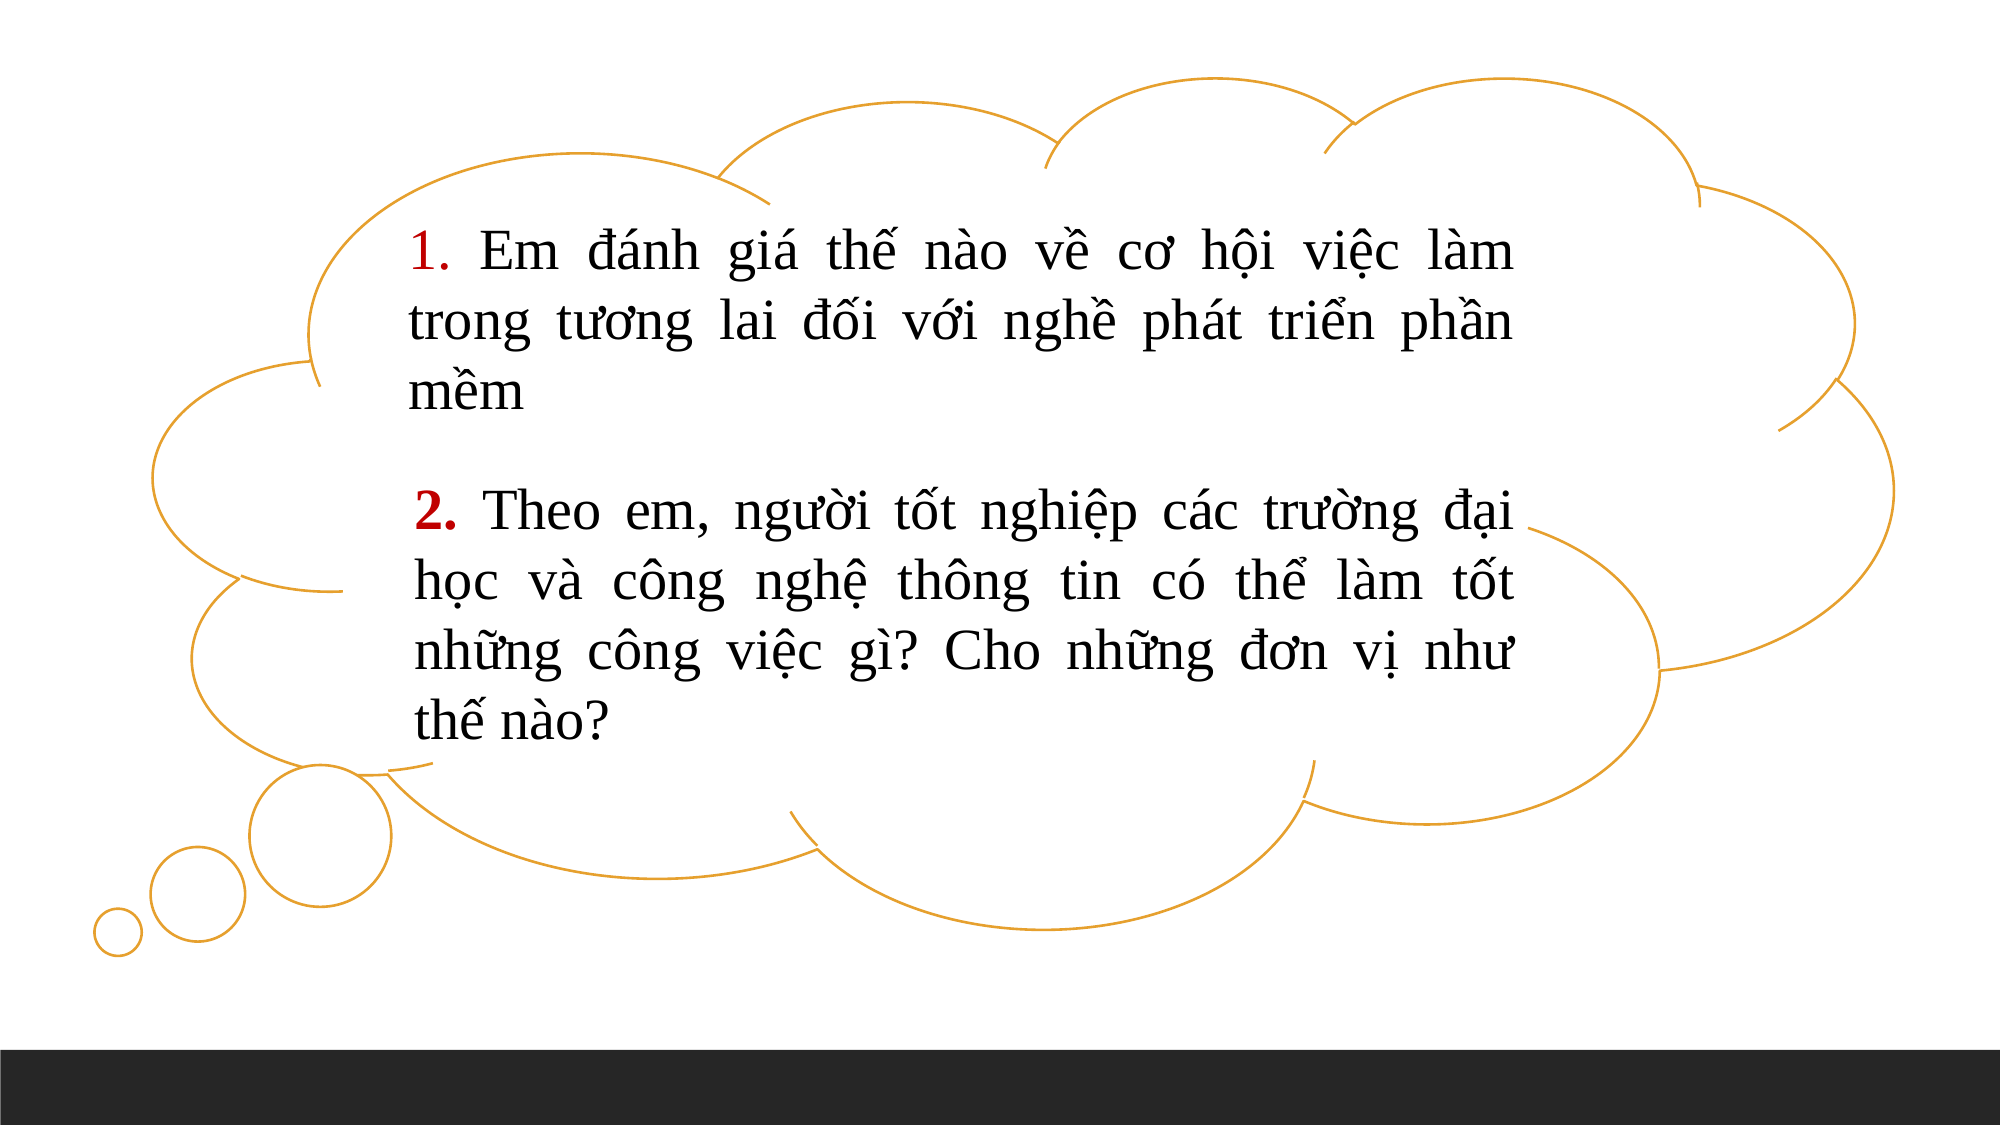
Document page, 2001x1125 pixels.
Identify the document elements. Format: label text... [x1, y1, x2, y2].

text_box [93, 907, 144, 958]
text_box 1. Em đánh giá thế nào về cơ hội việc làm trong tương lai đối với nghề phát triển phần mềm 2. Theo em, người tốt nghiệp các trường đại học và công nghệ thông tin có thể làm tốt những công việc gì? Cho những đơn vị như thế nào? [151, 77, 1896, 932]
text_box 1. Em đánh giá thế nào về cơ hội việc làm trong tương lai đối với nghề phát triển phần mềm 2. Theo em, người tốt nghiệp các trường đại học và công nghệ thông tin có thể làm tốt những công việc gì? Cho những đơn vị như thế nào? [149, 845, 247, 943]
